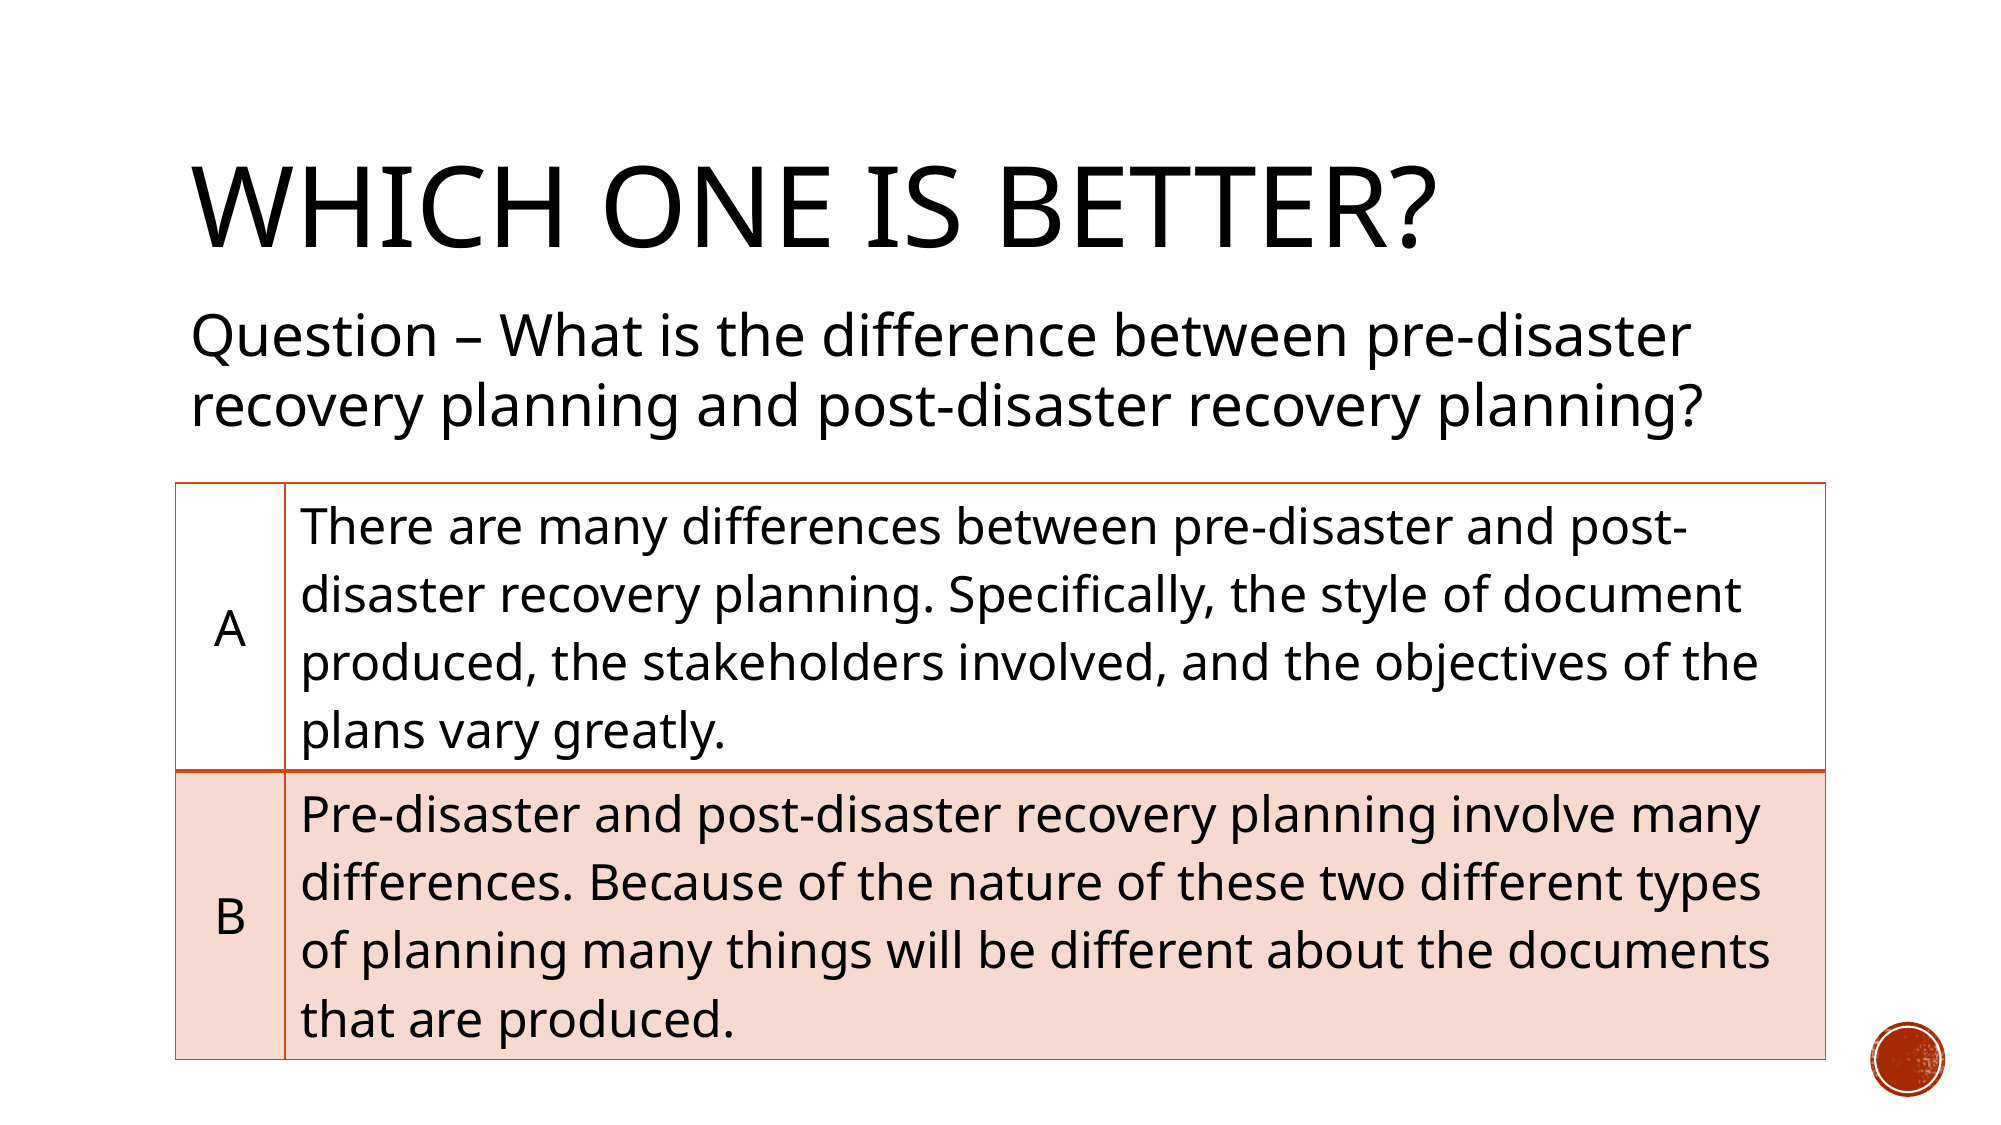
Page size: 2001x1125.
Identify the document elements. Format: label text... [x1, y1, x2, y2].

table_header There are many differences between pre-disaster and post-disaster recovery planning. Specifically, the style of document produced, the stakeholders involved, and the objectives of the plans vary greatly. [286, 484, 1825, 769]
text_box Question – What is the difference between pre-disaster recovery planning and post-disaster recovery planning? [175, 290, 1800, 446]
title Which one is better? [175, 79, 1826, 344]
table_header A [176, 484, 284, 769]
table_cell Pre-disaster and post-disaster recovery planning involve many differences. Because of the nature of these two different types of planning many things will be different about the documents that are produced. [286, 773, 1825, 1059]
table_cell B [176, 773, 284, 1059]
